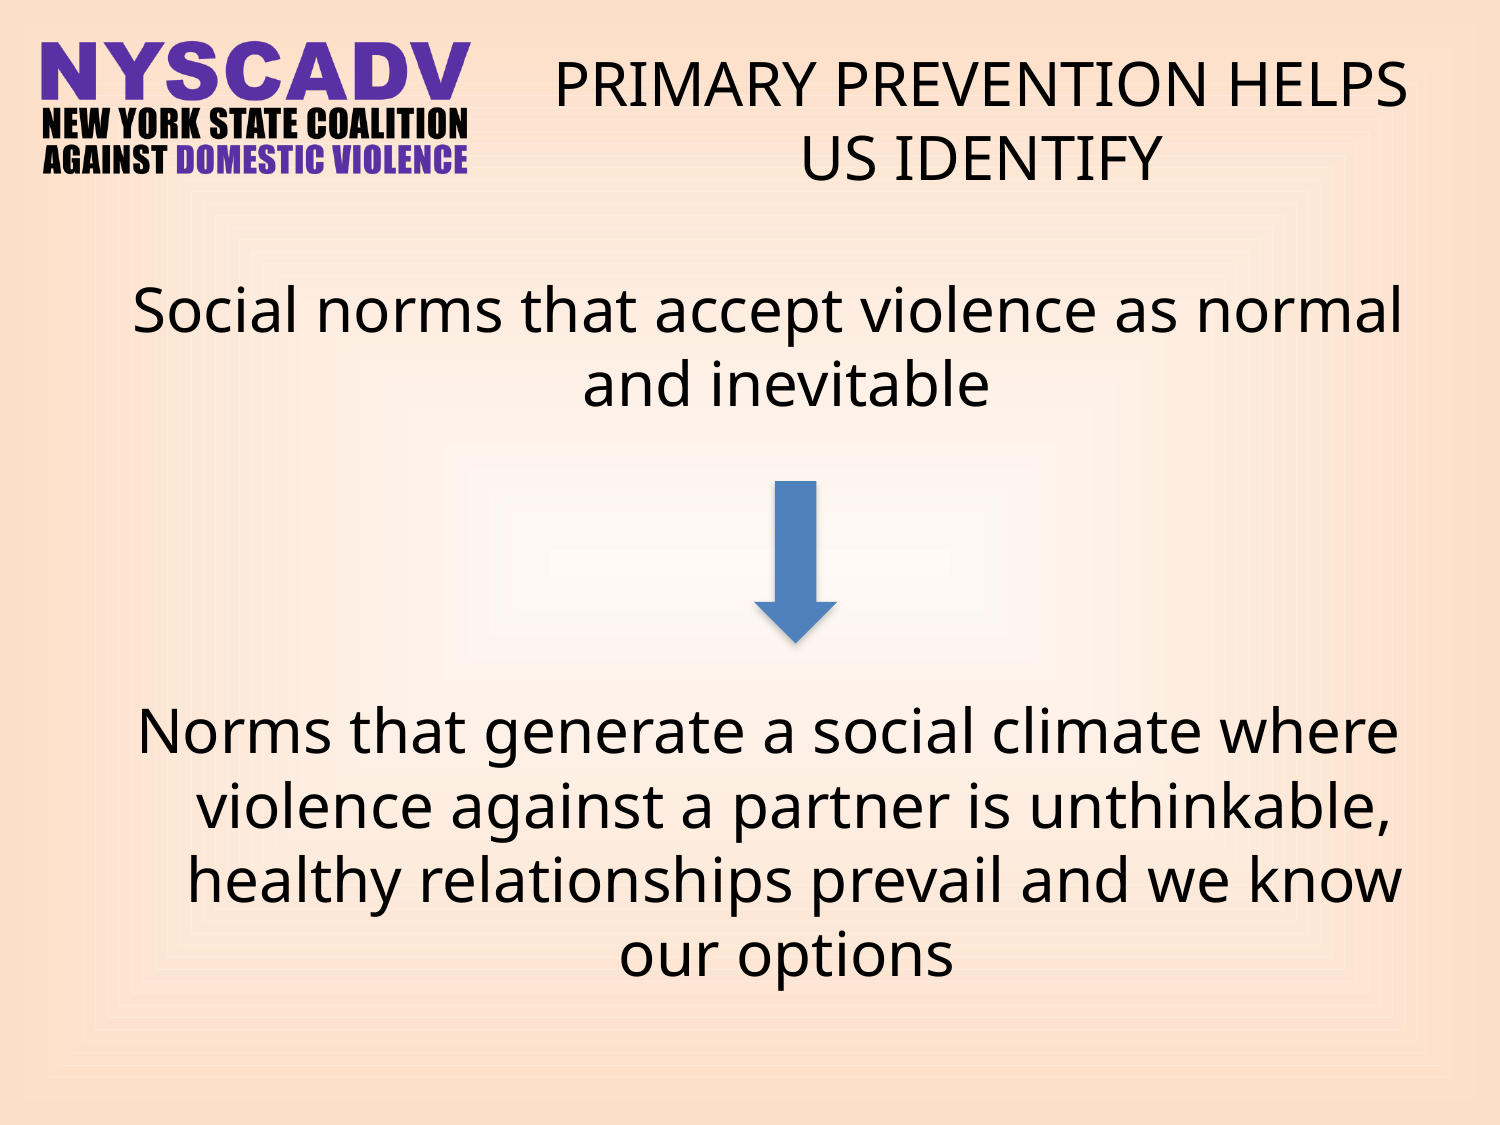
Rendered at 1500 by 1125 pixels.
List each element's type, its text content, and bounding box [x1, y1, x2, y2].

title Primary Prevention helps us identify [525, 37, 1438, 200]
text_box [755, 481, 836, 643]
list Social norms that accept violence as normal and inevitable Norms that generate a social climate where violence against a partner is unthinkable, healthy relationships prevail and we know our options [100, 262, 1438, 1000]
picture [30, 29, 486, 187]
